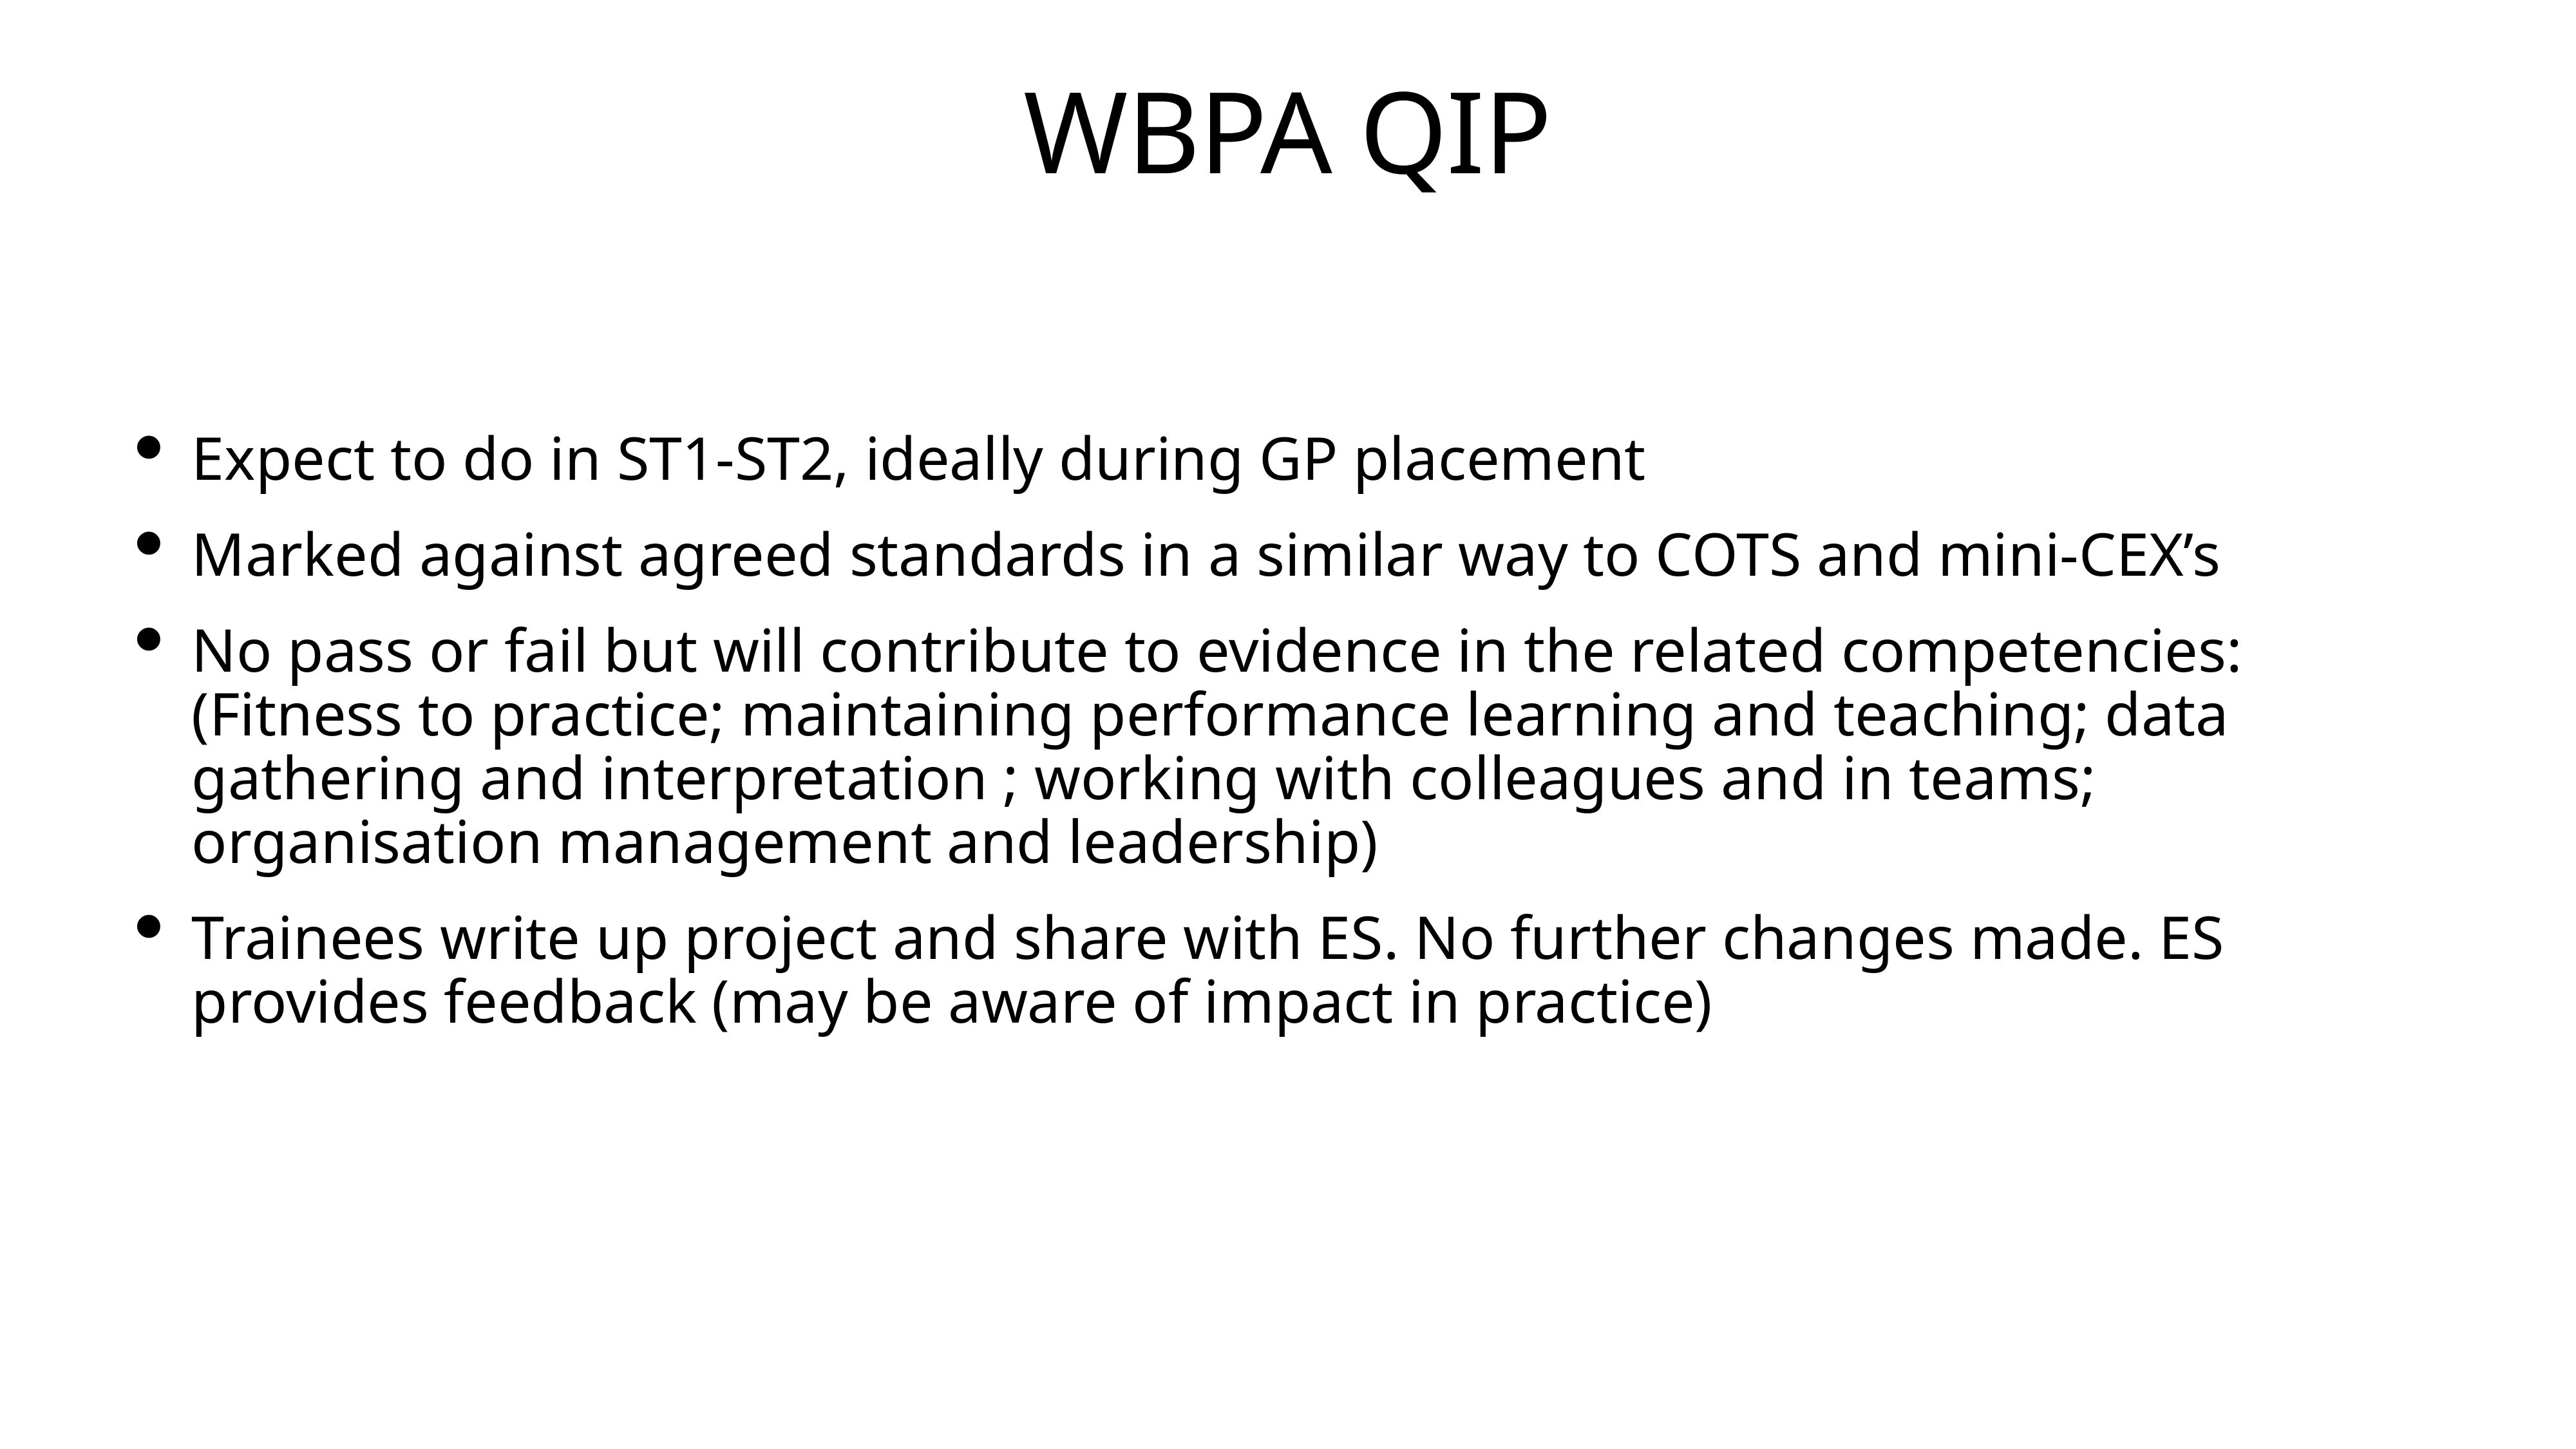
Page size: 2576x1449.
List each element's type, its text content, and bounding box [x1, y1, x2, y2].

title WBPA QIP [128, 81, 2448, 265]
list Expect to do in ST1-ST2, ideally during GP placement Marked against agreed standards in a similar way to COTS and mini-CEX’s No pass or fail but will contribute to evidence in the related competencies: (Fitness to practice; maintaining performance learning and teaching; data gathering and interpretation ; working with colleagues and in teams; organisation management and leadership) Trainees write up project and share with ES. No further changes made. ES provides feedback (may be aware of impact in practice) [128, 423, 2448, 1321]
